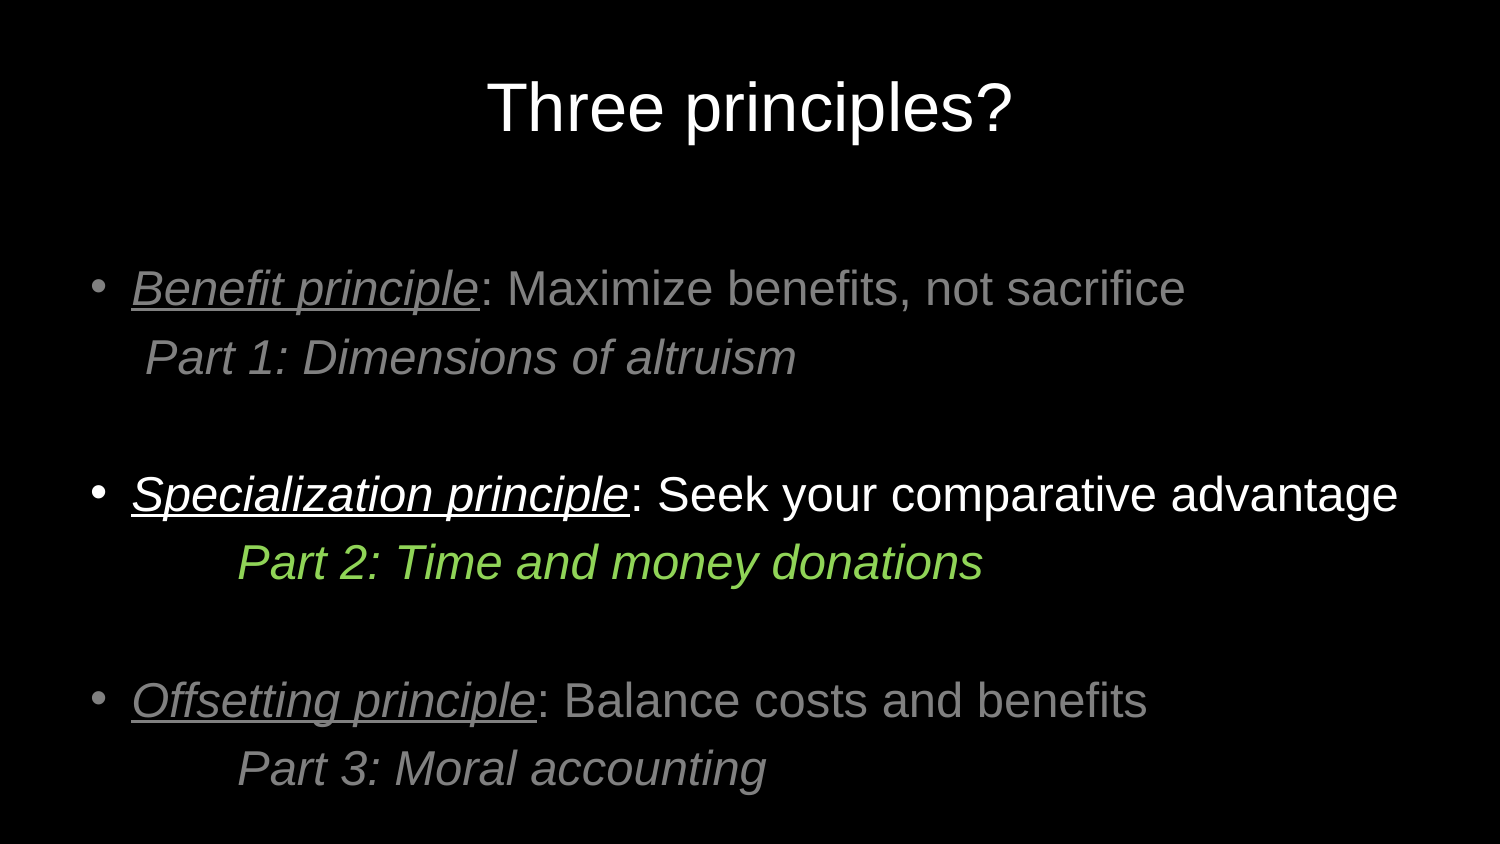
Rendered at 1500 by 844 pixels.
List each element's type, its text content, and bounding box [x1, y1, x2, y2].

list Benefit principle: Maximize benefits, not sacrifice Part 1: Dimensions of altruism Specialization principle: Seek your comparative advantage Part 2: Time and money donations Offsetting principle: Balance costs and benefits Part 3: Moral accounting [75, 249, 1479, 806]
title Three principles? [75, 33, 1425, 175]
